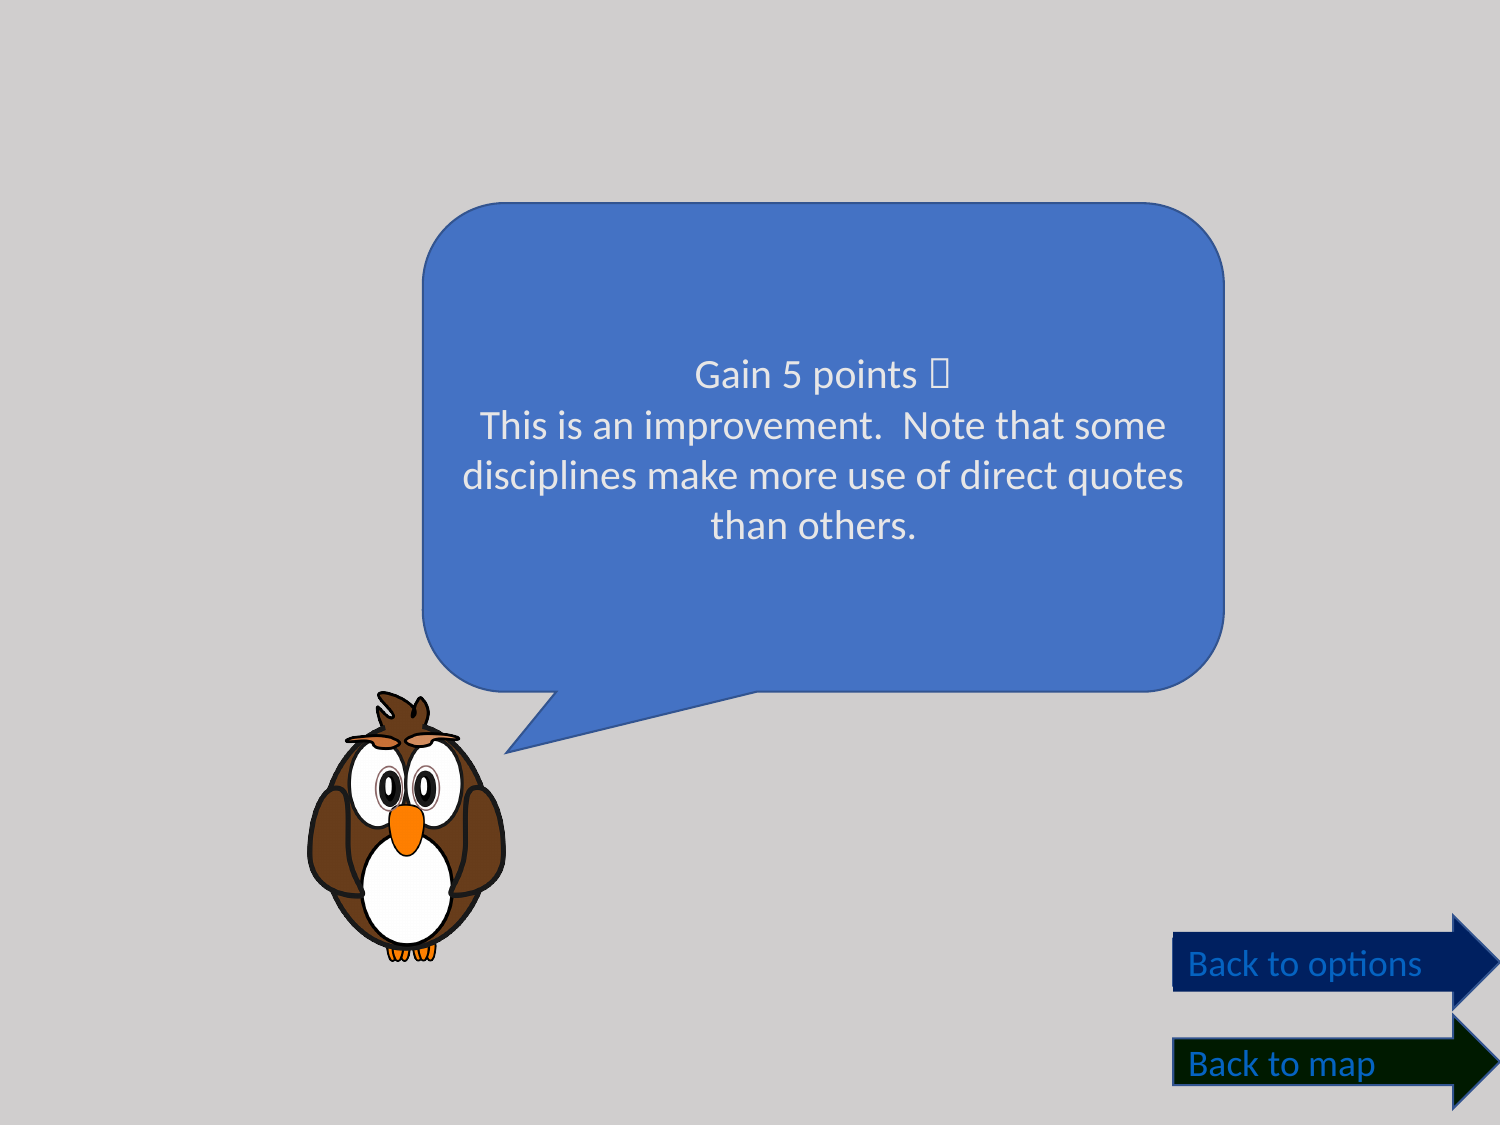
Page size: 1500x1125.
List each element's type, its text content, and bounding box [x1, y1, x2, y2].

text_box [1173, 915, 1500, 1009]
picture [307, 691, 506, 962]
text_box Gain 5 points  This is an improvement. Note that some disciplines make more use of direct quotes than others. [421, 202, 1225, 754]
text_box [1173, 1015, 1500, 1109]
